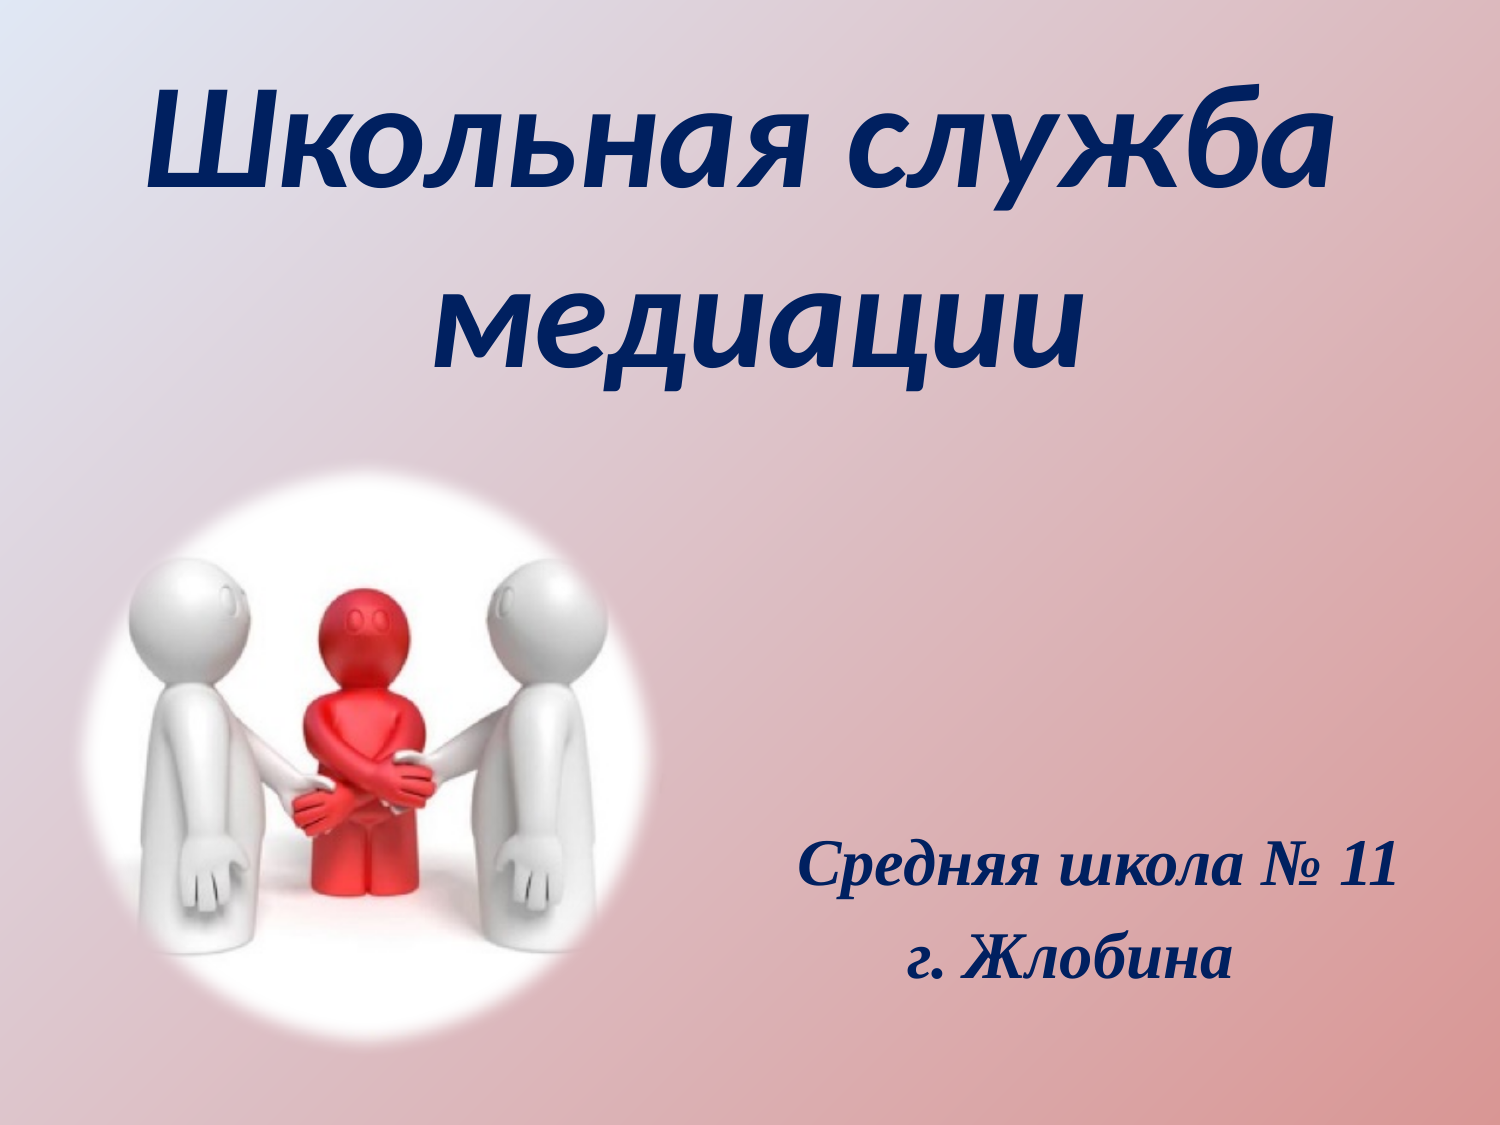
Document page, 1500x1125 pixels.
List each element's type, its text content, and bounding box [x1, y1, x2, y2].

title Школьная служба медиации [103, 262, 1379, 504]
subtitle Средняя школа № 11 г. Жлобина [672, 775, 1473, 1035]
picture [64, 452, 668, 1059]
